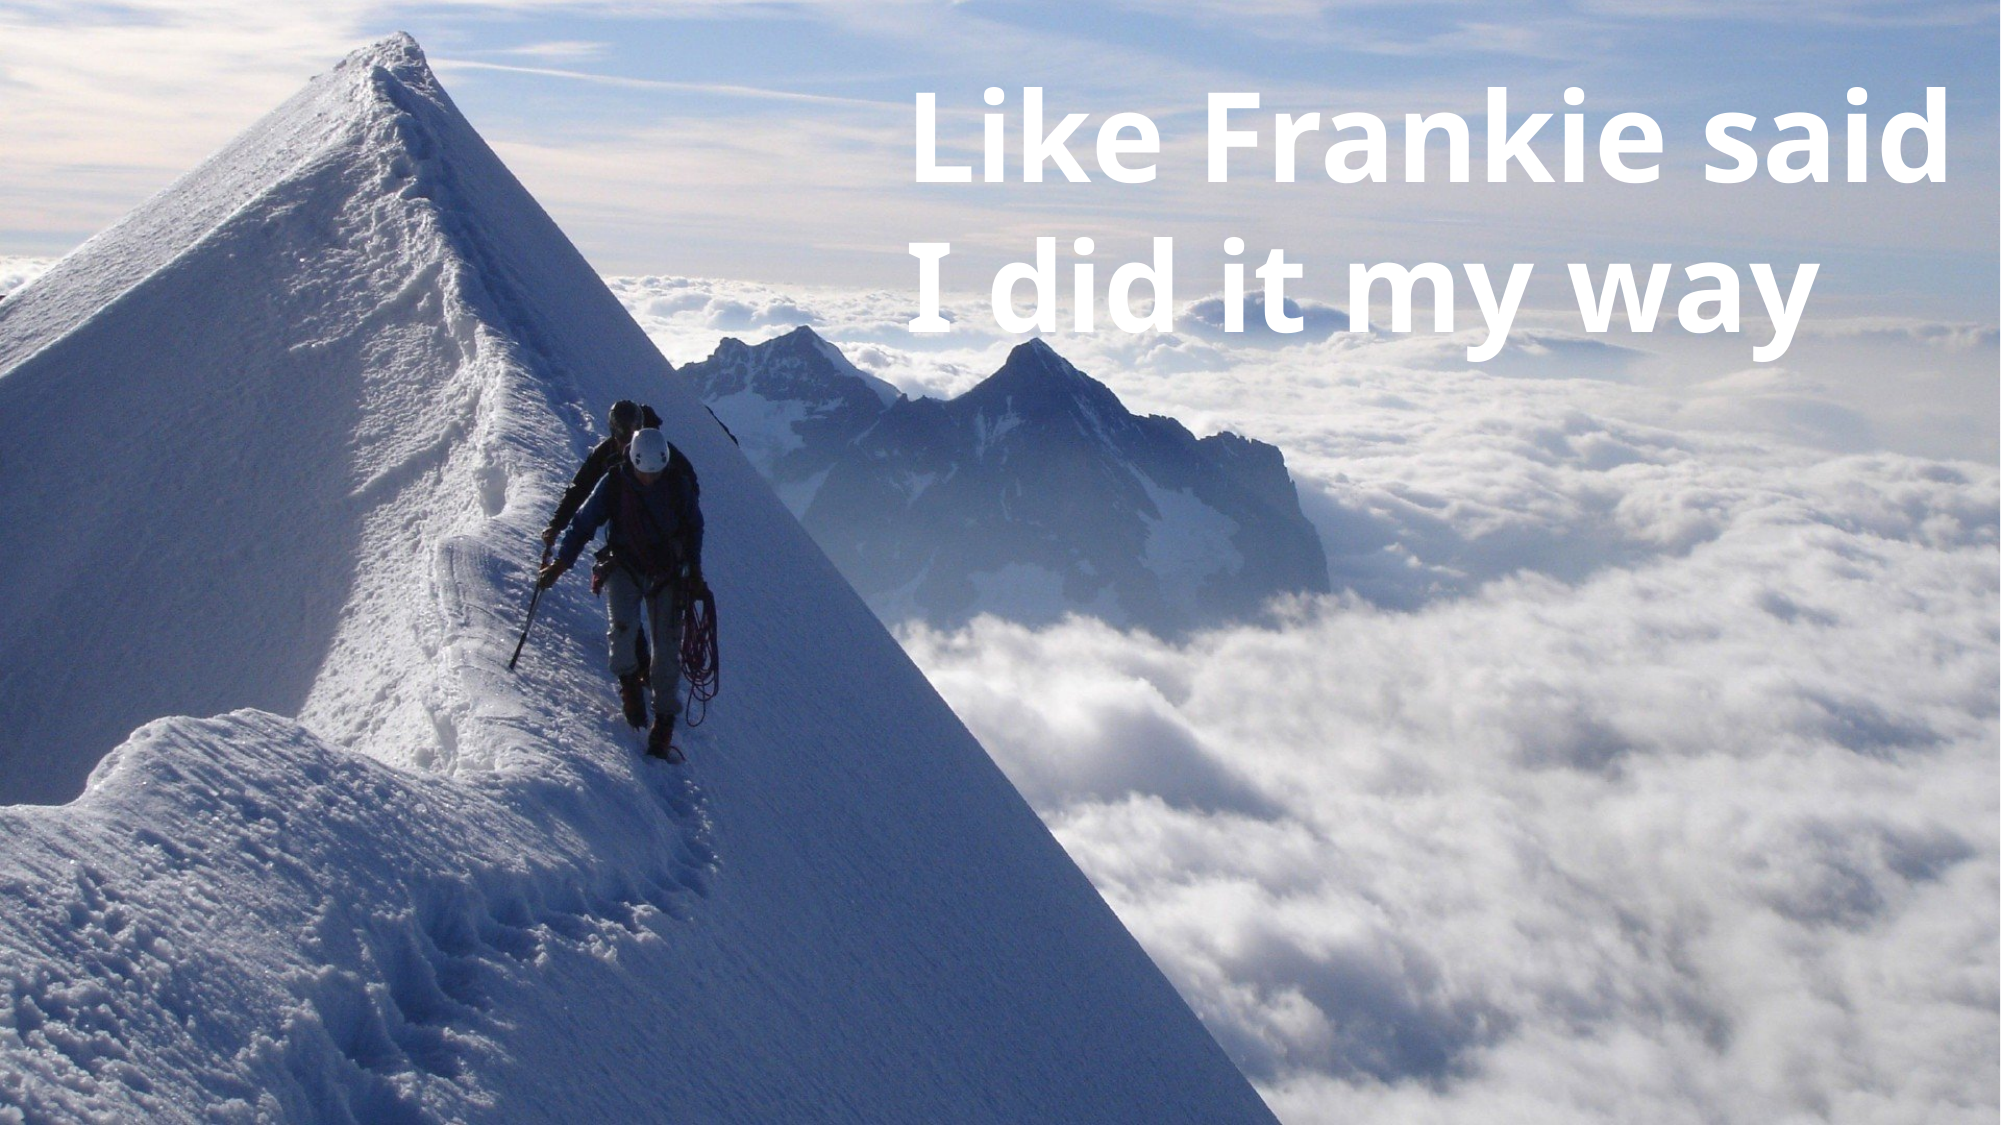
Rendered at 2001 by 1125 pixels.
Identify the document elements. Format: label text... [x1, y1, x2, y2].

text_box Like Frankie said I did it my way [890, 50, 1972, 366]
picture [0, 0, 2001, 1125]
